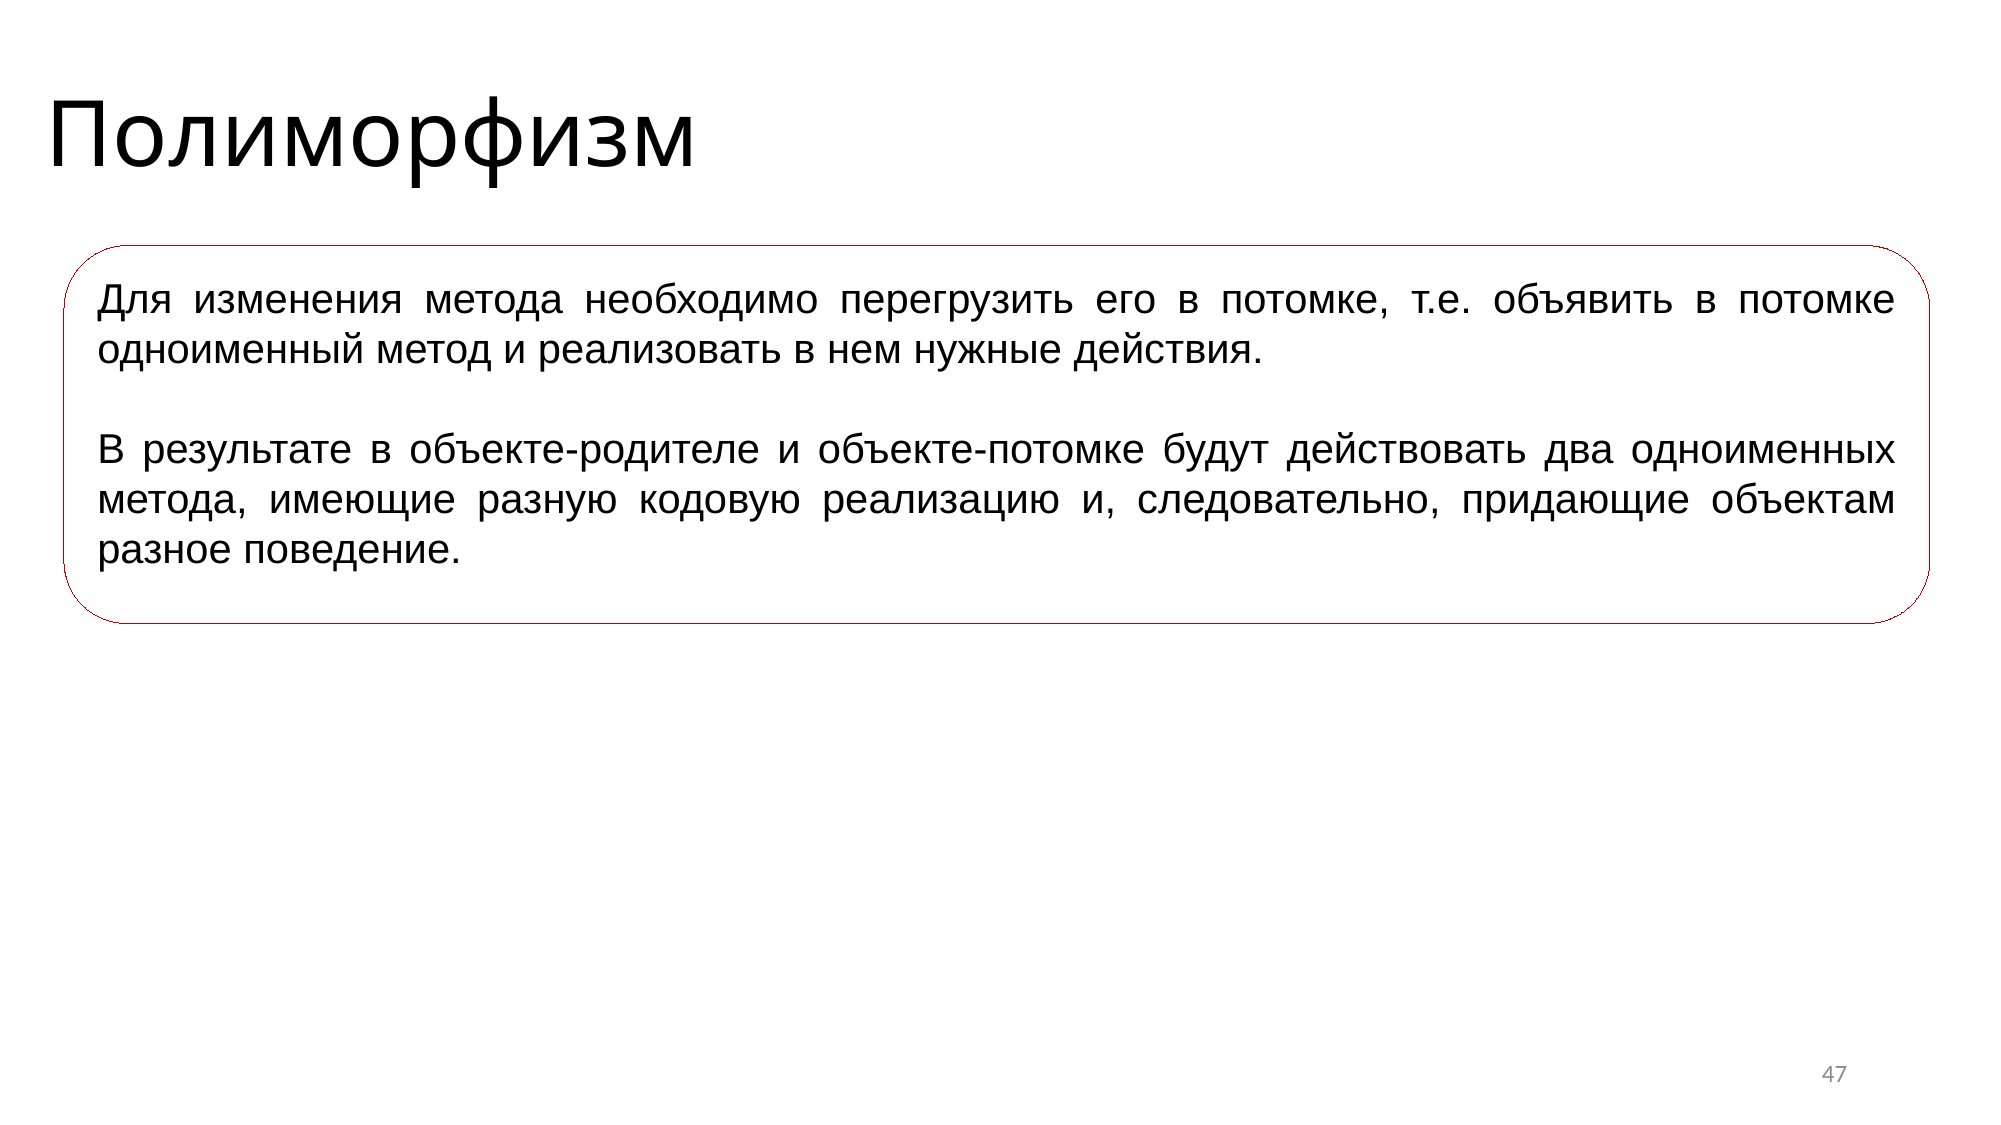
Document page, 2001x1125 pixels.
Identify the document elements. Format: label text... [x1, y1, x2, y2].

text_box Для изменения метода необходимо перегрузить его в потомке, т.е. объявить в потомке одноименный метод и реализовать в нем нужные действия. В результате в объекте-родителе и объекте-потомке будут действовать два одноименных метода, имеющие разную кодовую реализацию и, следовательно, придающие объектам разное поведение. [63, 245, 1930, 624]
slide_number 47 [1412, 1042, 1863, 1103]
title Полиморфизм [30, 28, 1756, 246]
